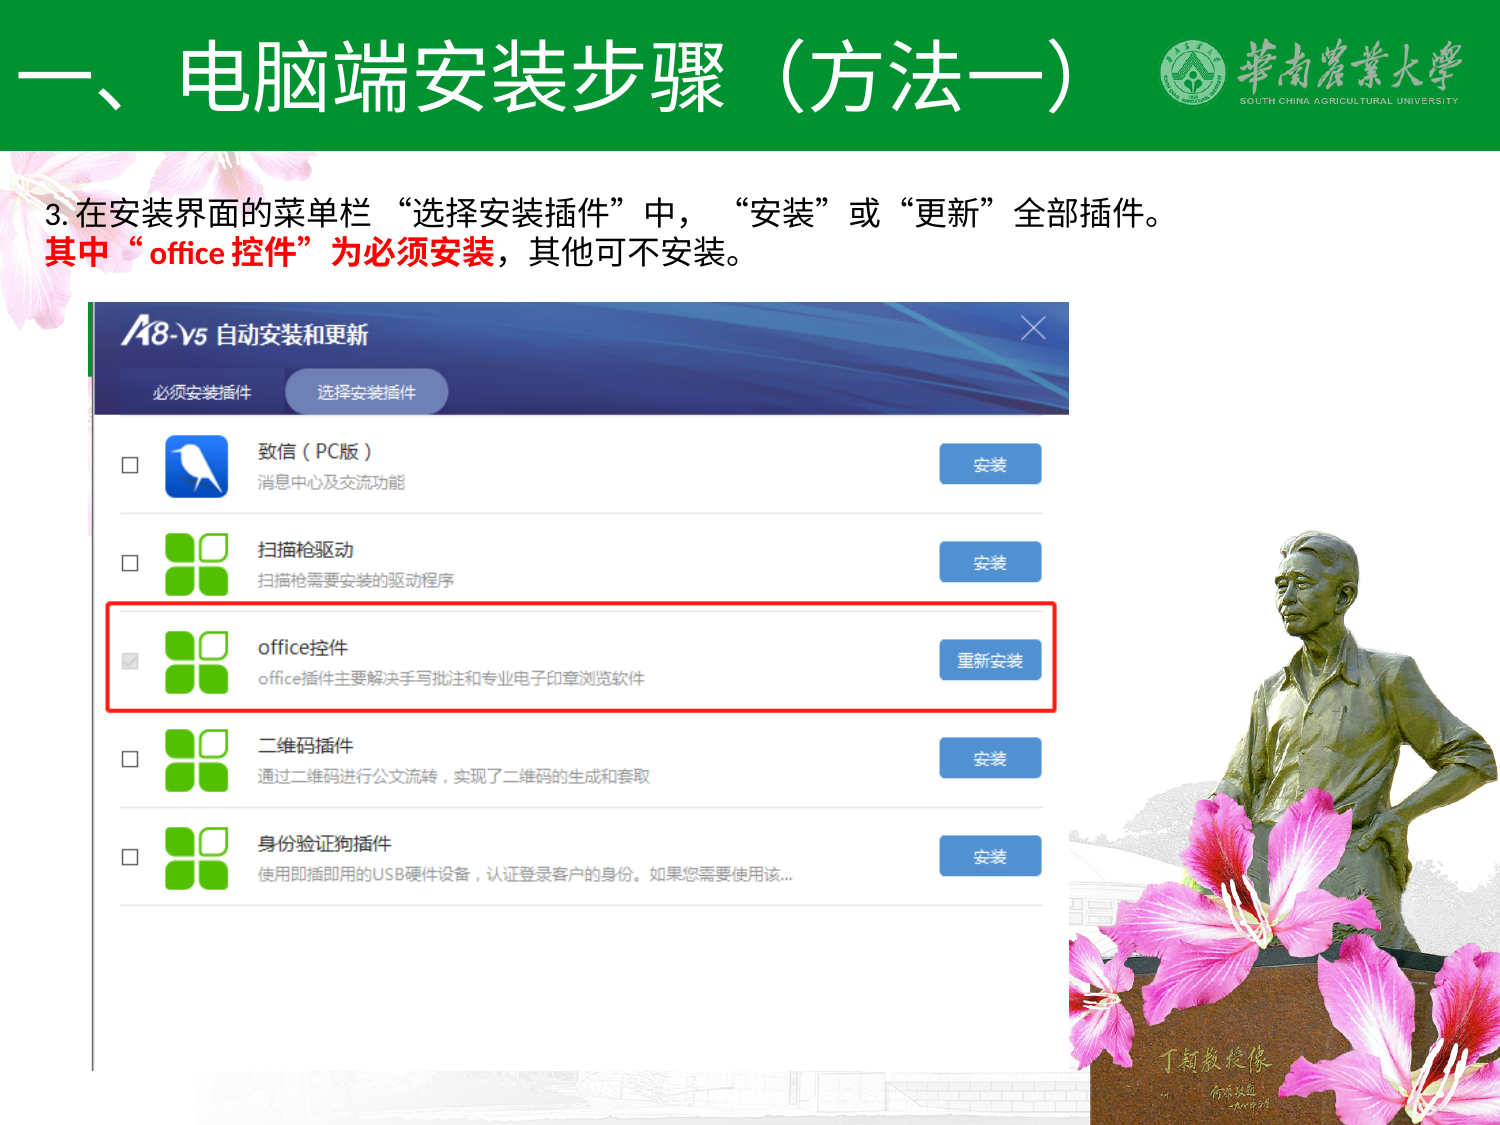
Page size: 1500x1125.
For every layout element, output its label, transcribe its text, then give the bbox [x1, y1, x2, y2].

title 3.在安装界面的菜单栏 “选择安装插件”中， “安装”或“更新”全部插件。 其中“office控件”为必须安装，其他可不安装。 [29, 184, 1500, 279]
text_box 一、电脑端安装步骤（方法一） [0, 0, 1294, 150]
picture [0, 0, 1500, 1125]
